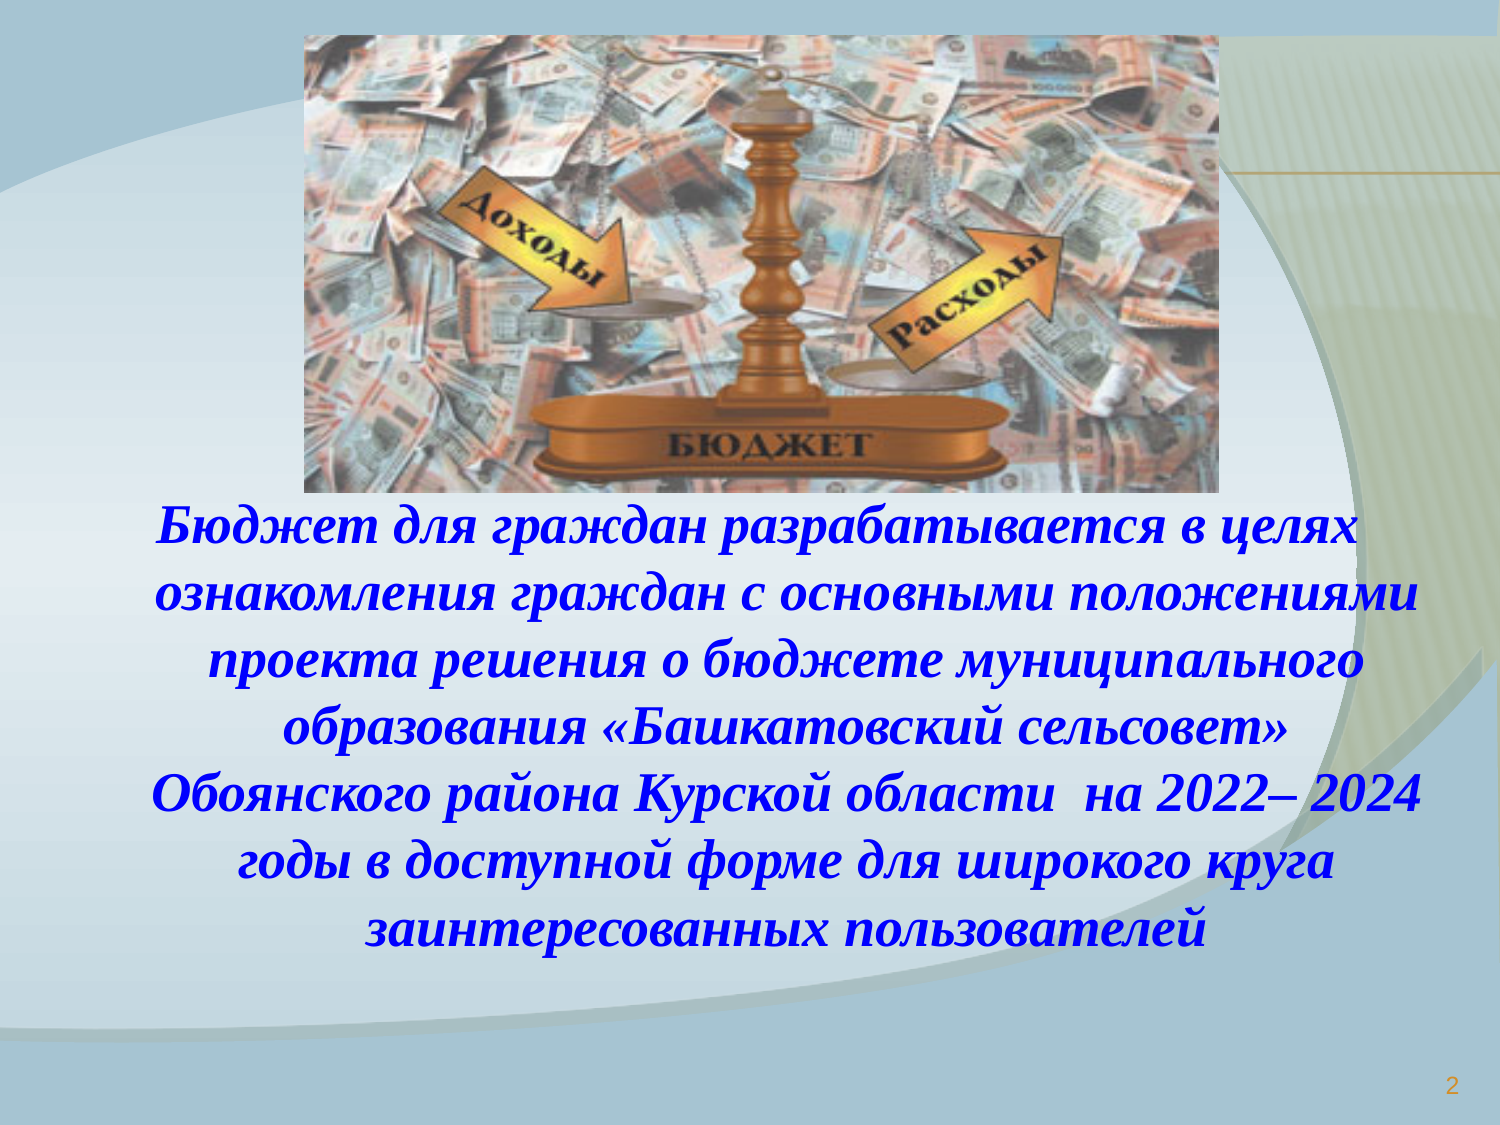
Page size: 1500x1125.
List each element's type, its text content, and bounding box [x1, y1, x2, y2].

list Бюджет для граждан разрабатывается в целях ознакомления граждан с основными положениями проекта решения о бюджете муниципального образования «Башкатовский сельсовет» Обоянского района Курской области на 2022– 2024 годы в доступной форме для широкого круга заинтересованных пользователей [74, 480, 1442, 973]
slide_number 2 [1350, 1061, 1475, 1103]
picture [304, 34, 1219, 493]
